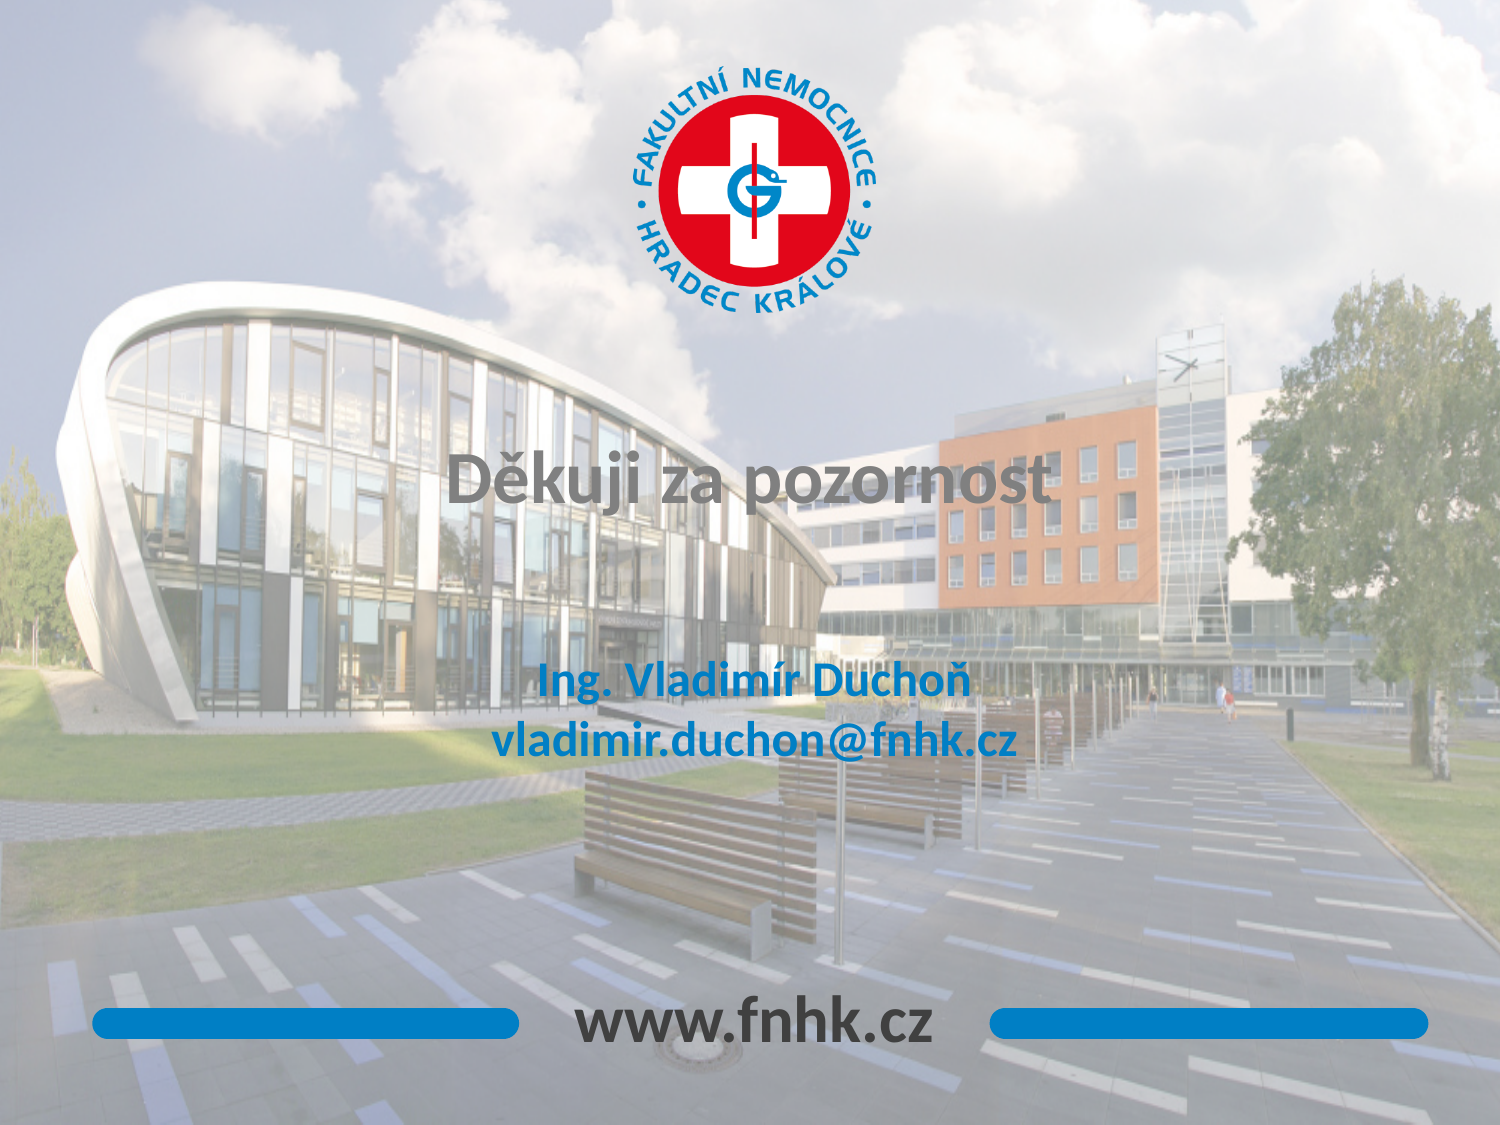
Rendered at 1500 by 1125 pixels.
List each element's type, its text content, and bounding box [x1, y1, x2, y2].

title Děkuji za pozornost [112, 408, 1388, 539]
picture [633, 66, 876, 313]
text_box Ing. Vladimír Duchoň vladimir.duchon@fnhk.cz [128, 639, 1381, 774]
text_box www.fnhk.cz [229, 968, 1280, 1071]
picture [760, 306, 766, 313]
